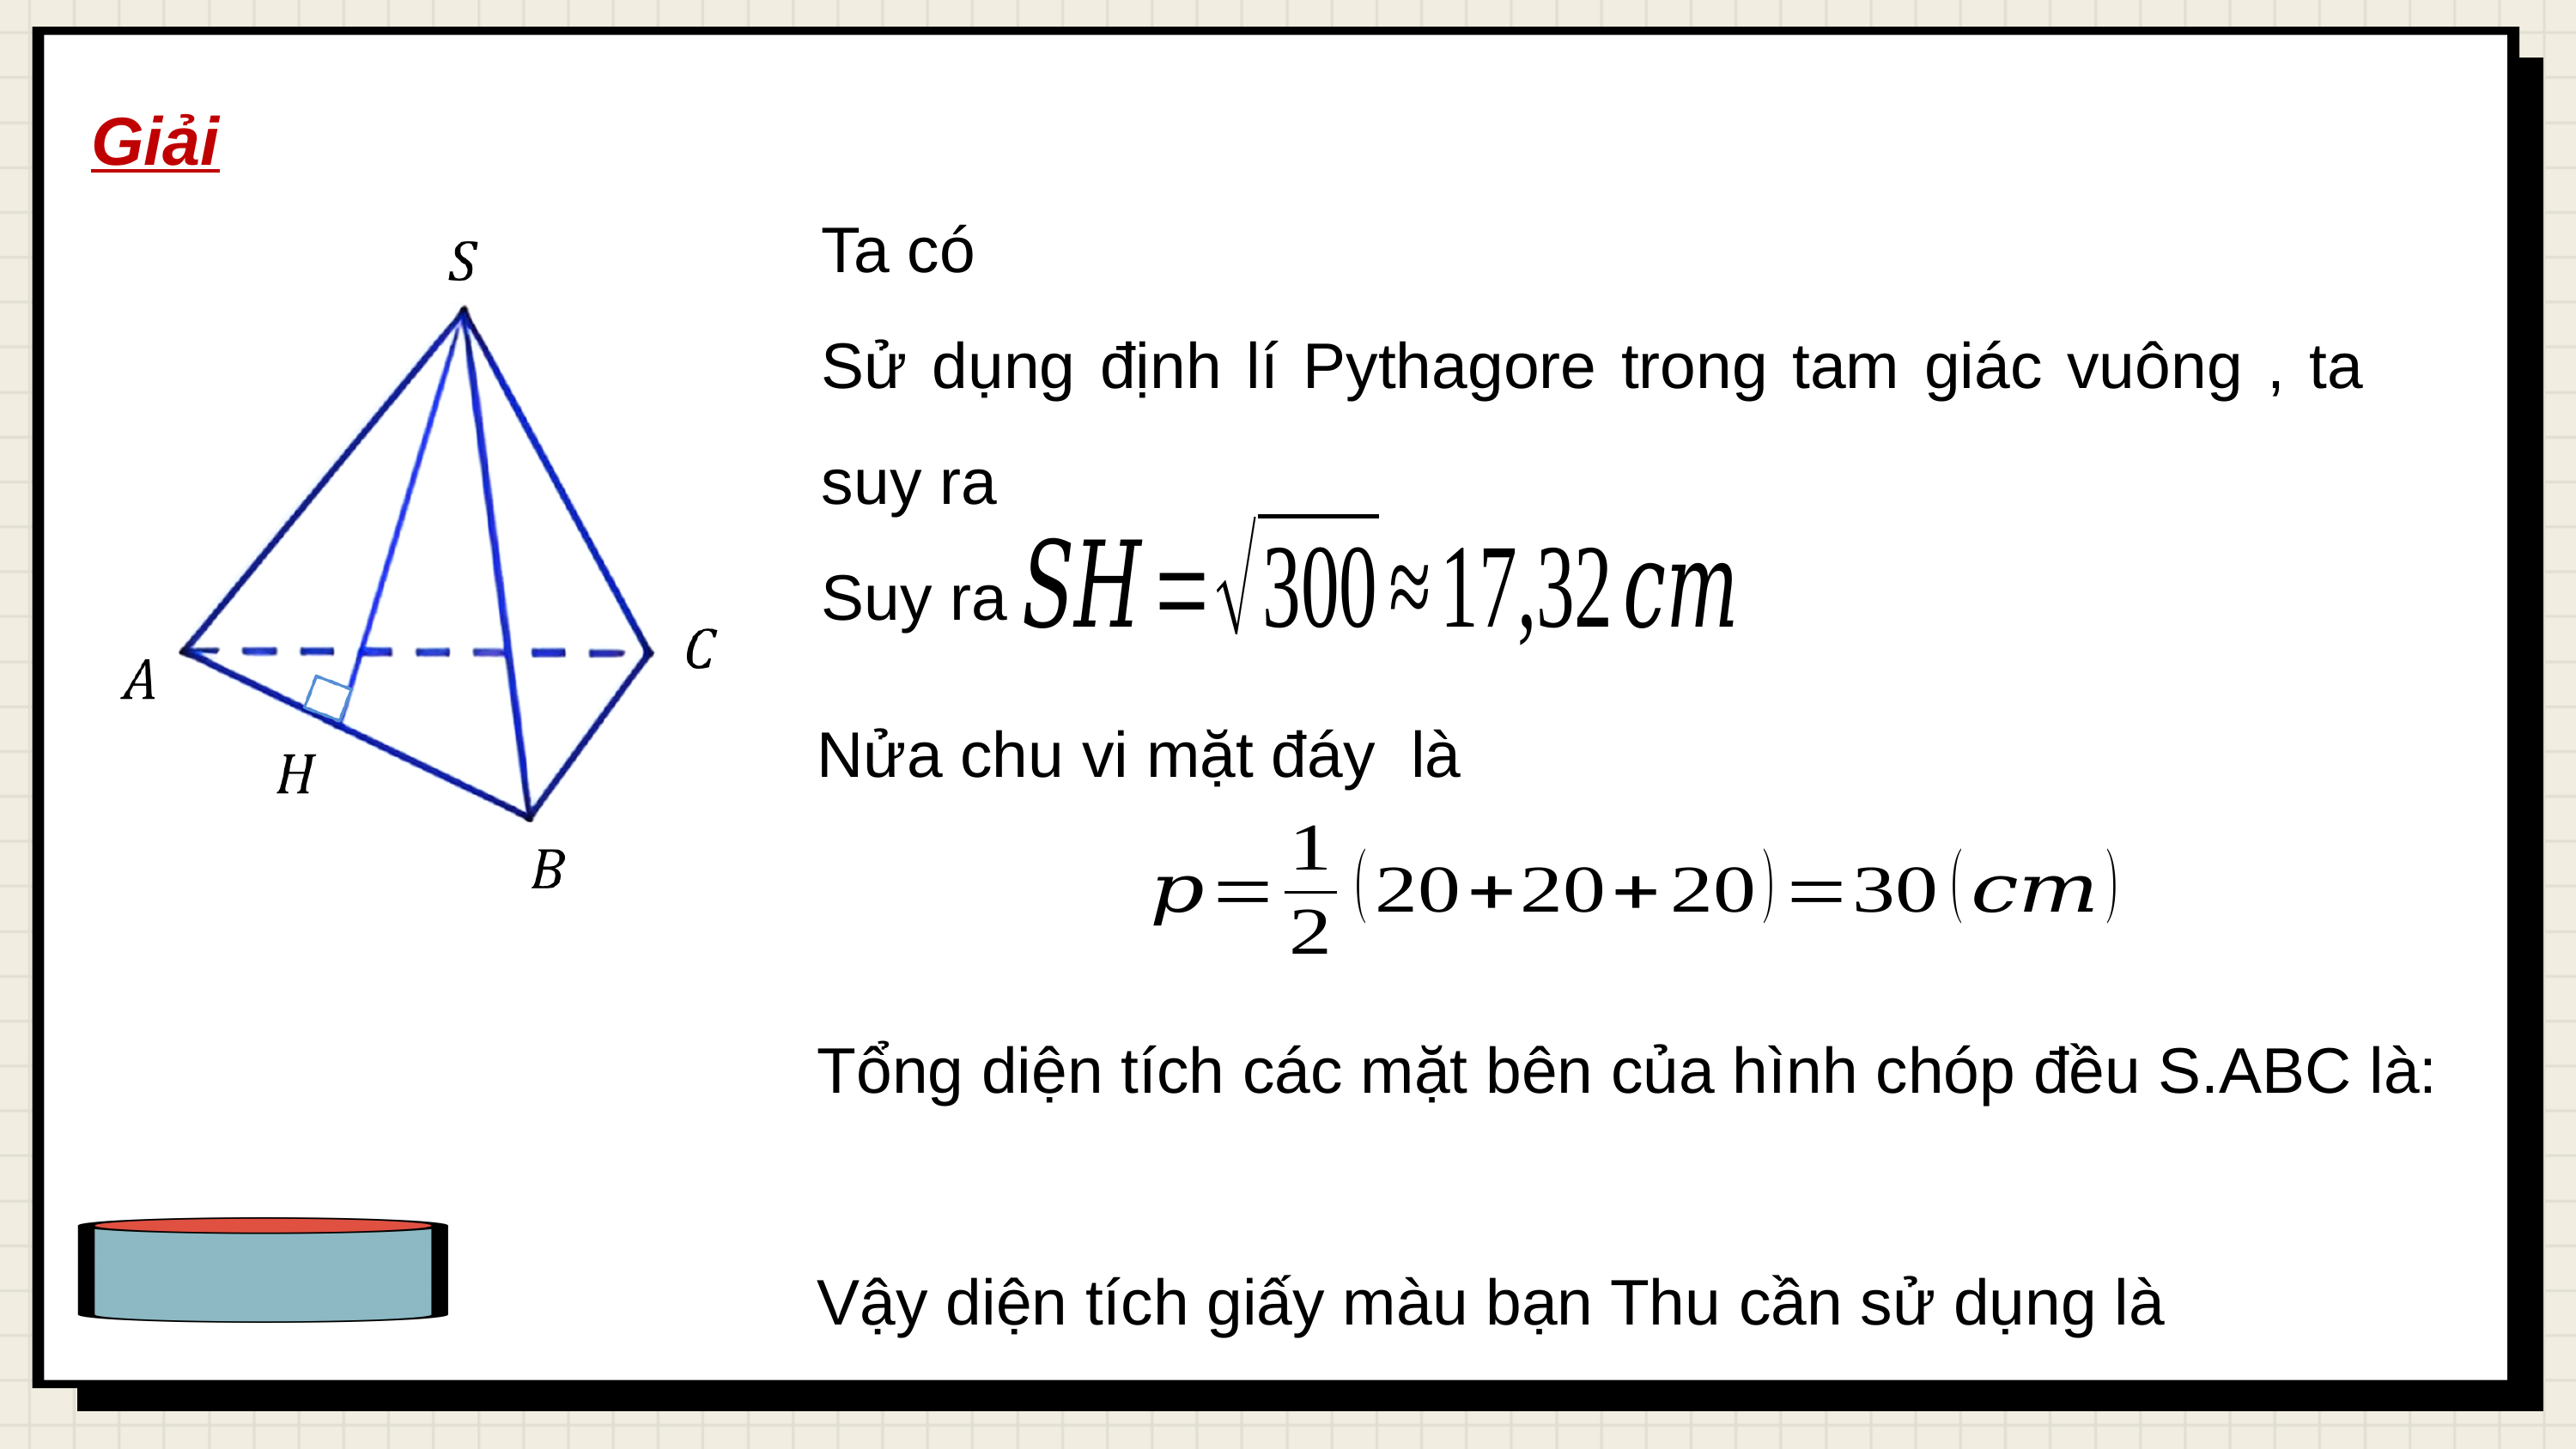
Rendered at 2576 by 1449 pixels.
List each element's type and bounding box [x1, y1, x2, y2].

text_box [0, 0, 2576, 1449]
text_box [804, 667, 2123, 971]
text_box [32, 26, 2544, 1411]
picture [75, 219, 797, 910]
